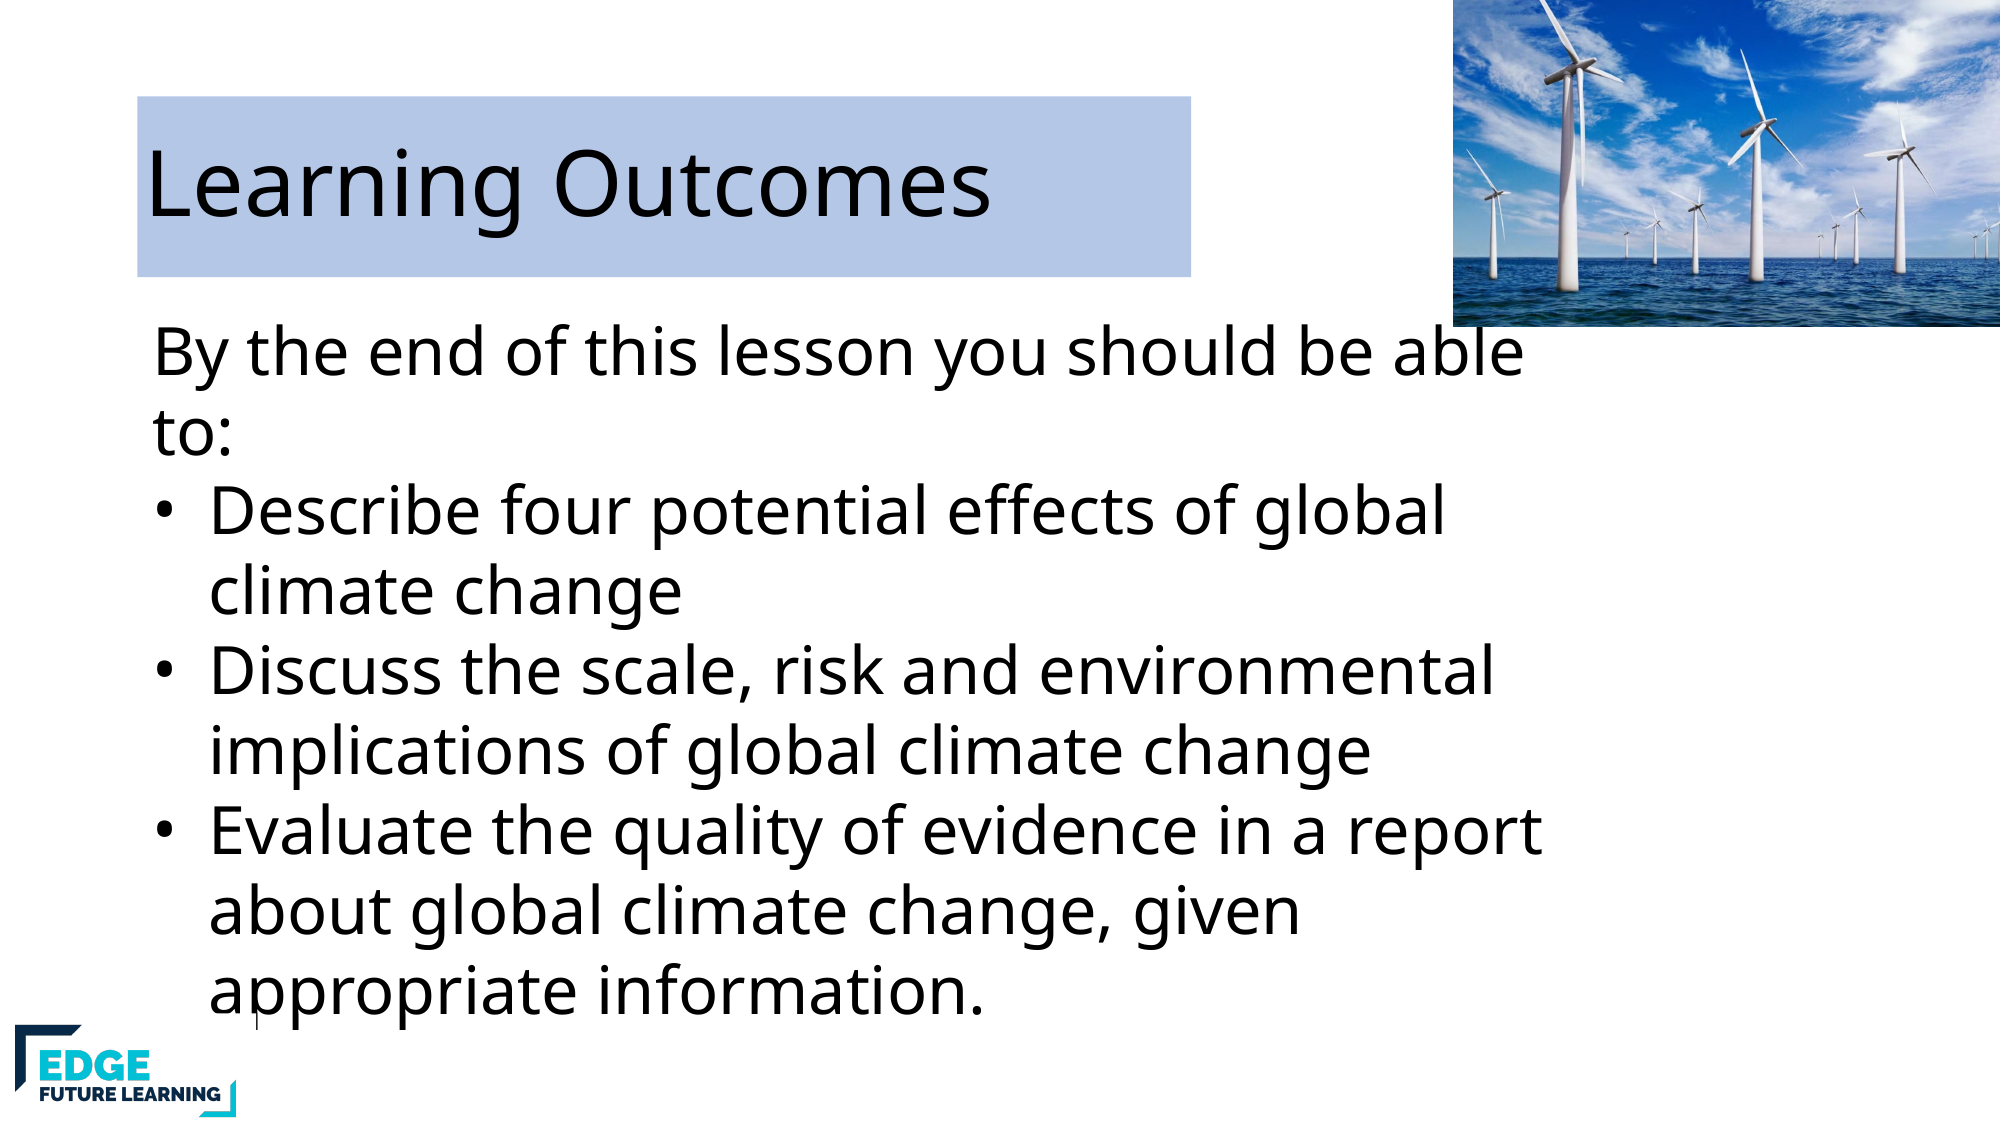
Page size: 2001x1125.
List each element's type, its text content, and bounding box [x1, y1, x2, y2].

title Learning Outcomes [136, 59, 1453, 278]
text_box [248, 1013, 257, 1117]
text_box Learning Outcomes [137, 96, 1192, 278]
picture [1453, 0, 2000, 327]
picture [0, 983, 248, 1125]
text_box By the end of this lesson you should be able to: Describe four potential effects of global climate change Discuss the scale, risk and environmental implications of global climate change Evaluate the quality of evidence in a report about global climate change, given appropriate information. [152, 308, 1628, 1028]
